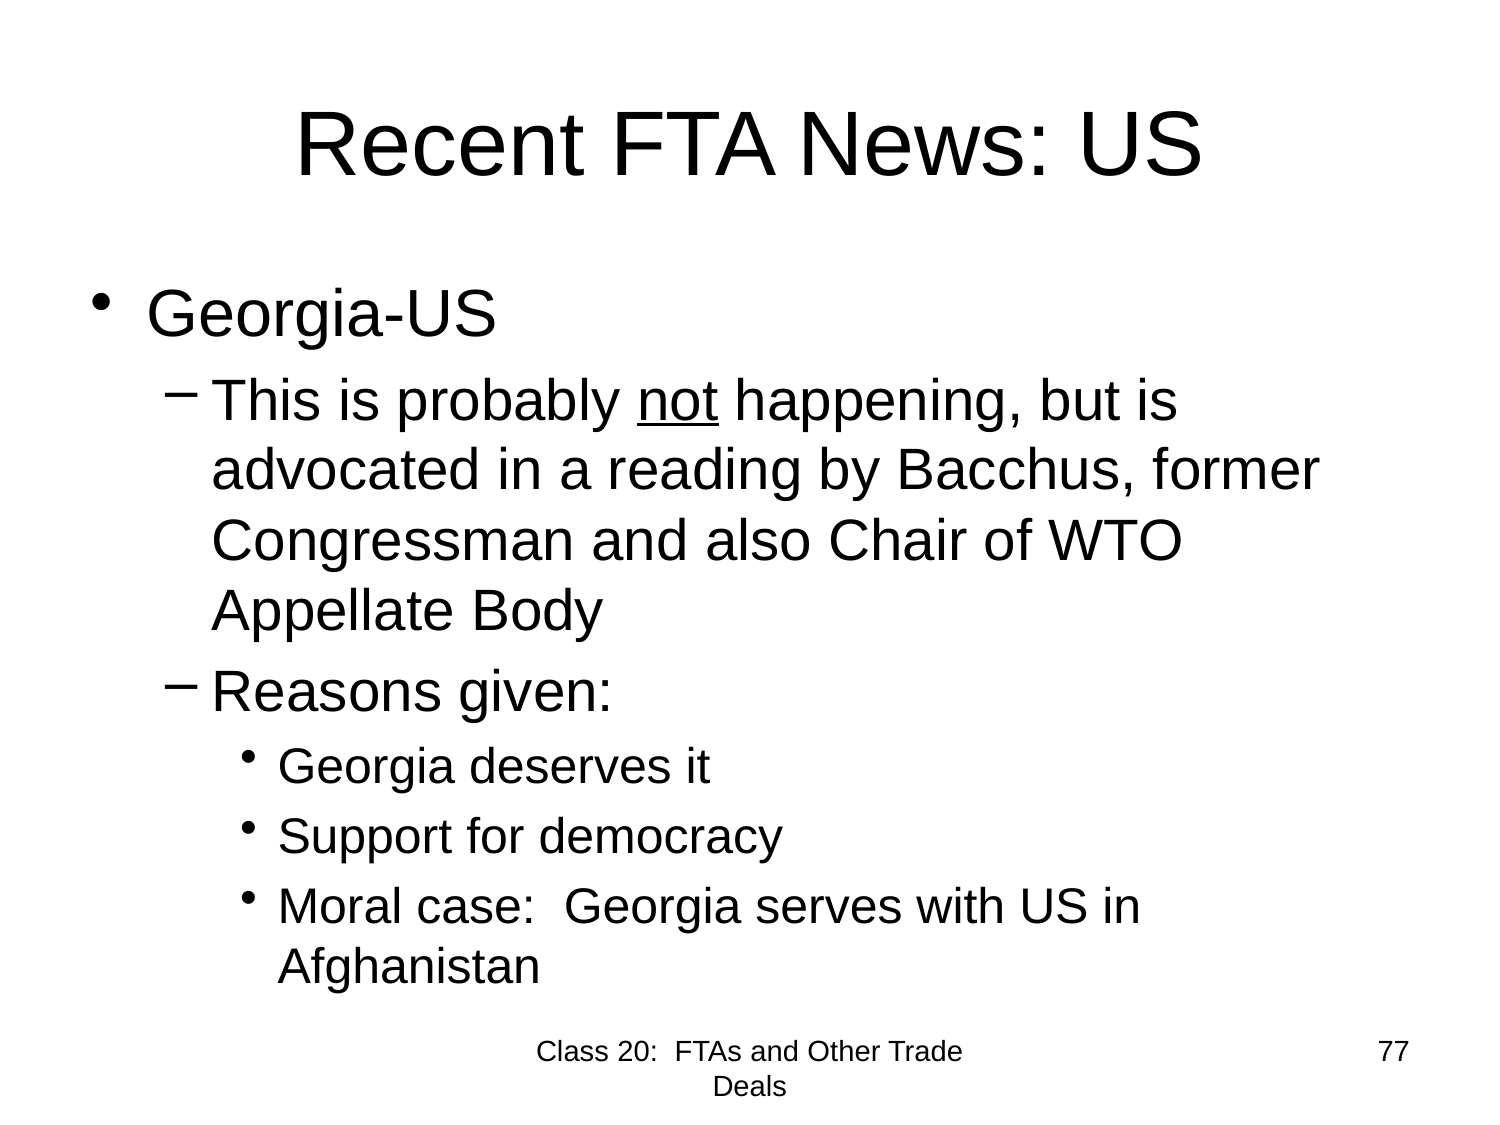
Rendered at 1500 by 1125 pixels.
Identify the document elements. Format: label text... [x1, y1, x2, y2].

list Georgia-US This is probably not happening, but is advocated in a reading by Bacchus, former Congressman and also Chair of WTO Appellate Body Reasons given: Georgia deserves it Support for democracy Moral case: Georgia serves with US in Afghanistan [74, 262, 1426, 1006]
slide_number 77 [1074, 1024, 1426, 1103]
title Recent FTA News: US [74, 44, 1426, 233]
footer Class 20: FTAs and Other Trade Deals [512, 1024, 988, 1103]
